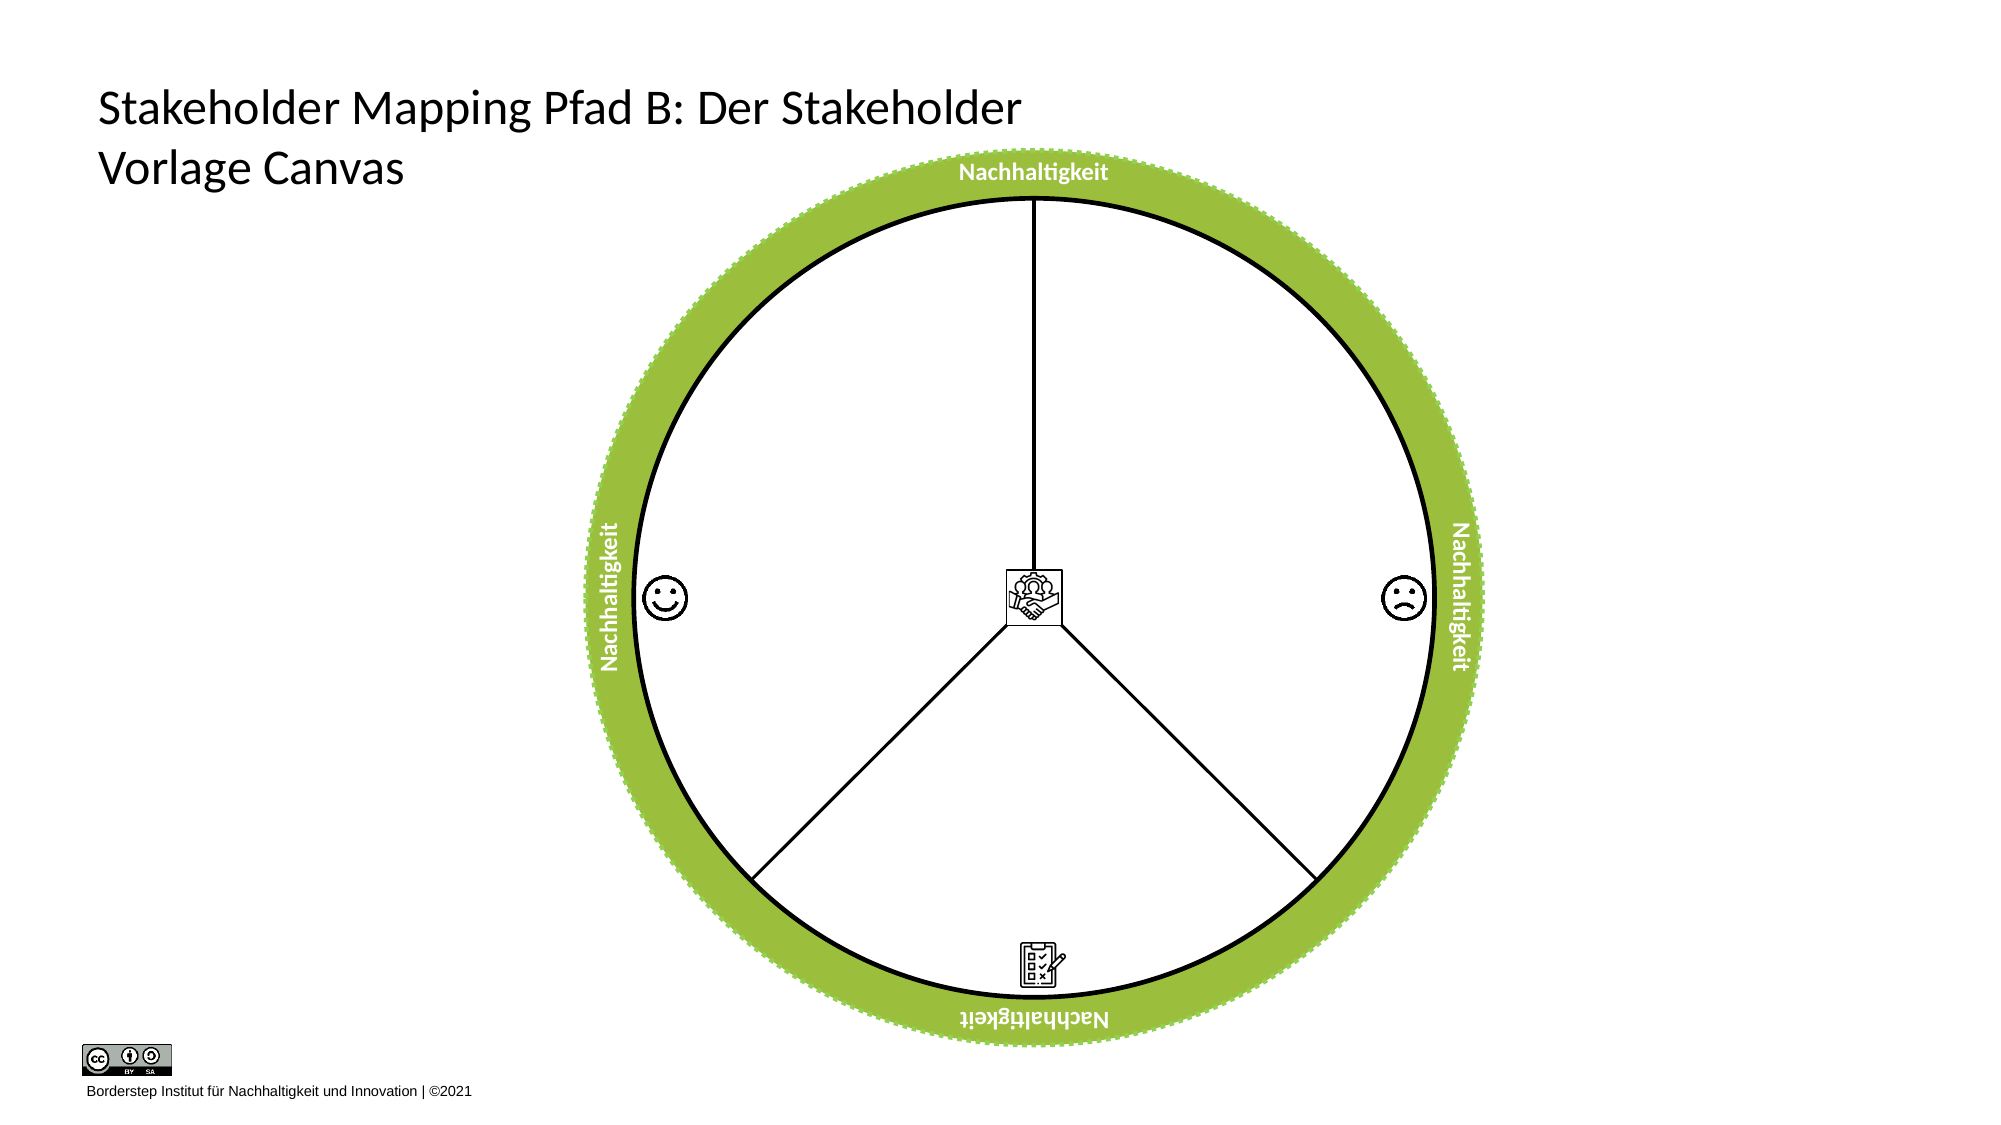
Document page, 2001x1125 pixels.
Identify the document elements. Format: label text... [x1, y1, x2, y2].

picture [642, 575, 688, 621]
picture [82, 1044, 172, 1076]
picture [1381, 575, 1427, 621]
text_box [584, 147, 1486, 1046]
title Stakeholder Mapping Pfad B: Der Stakeholder Vorlage Canvas [85, 67, 1896, 216]
